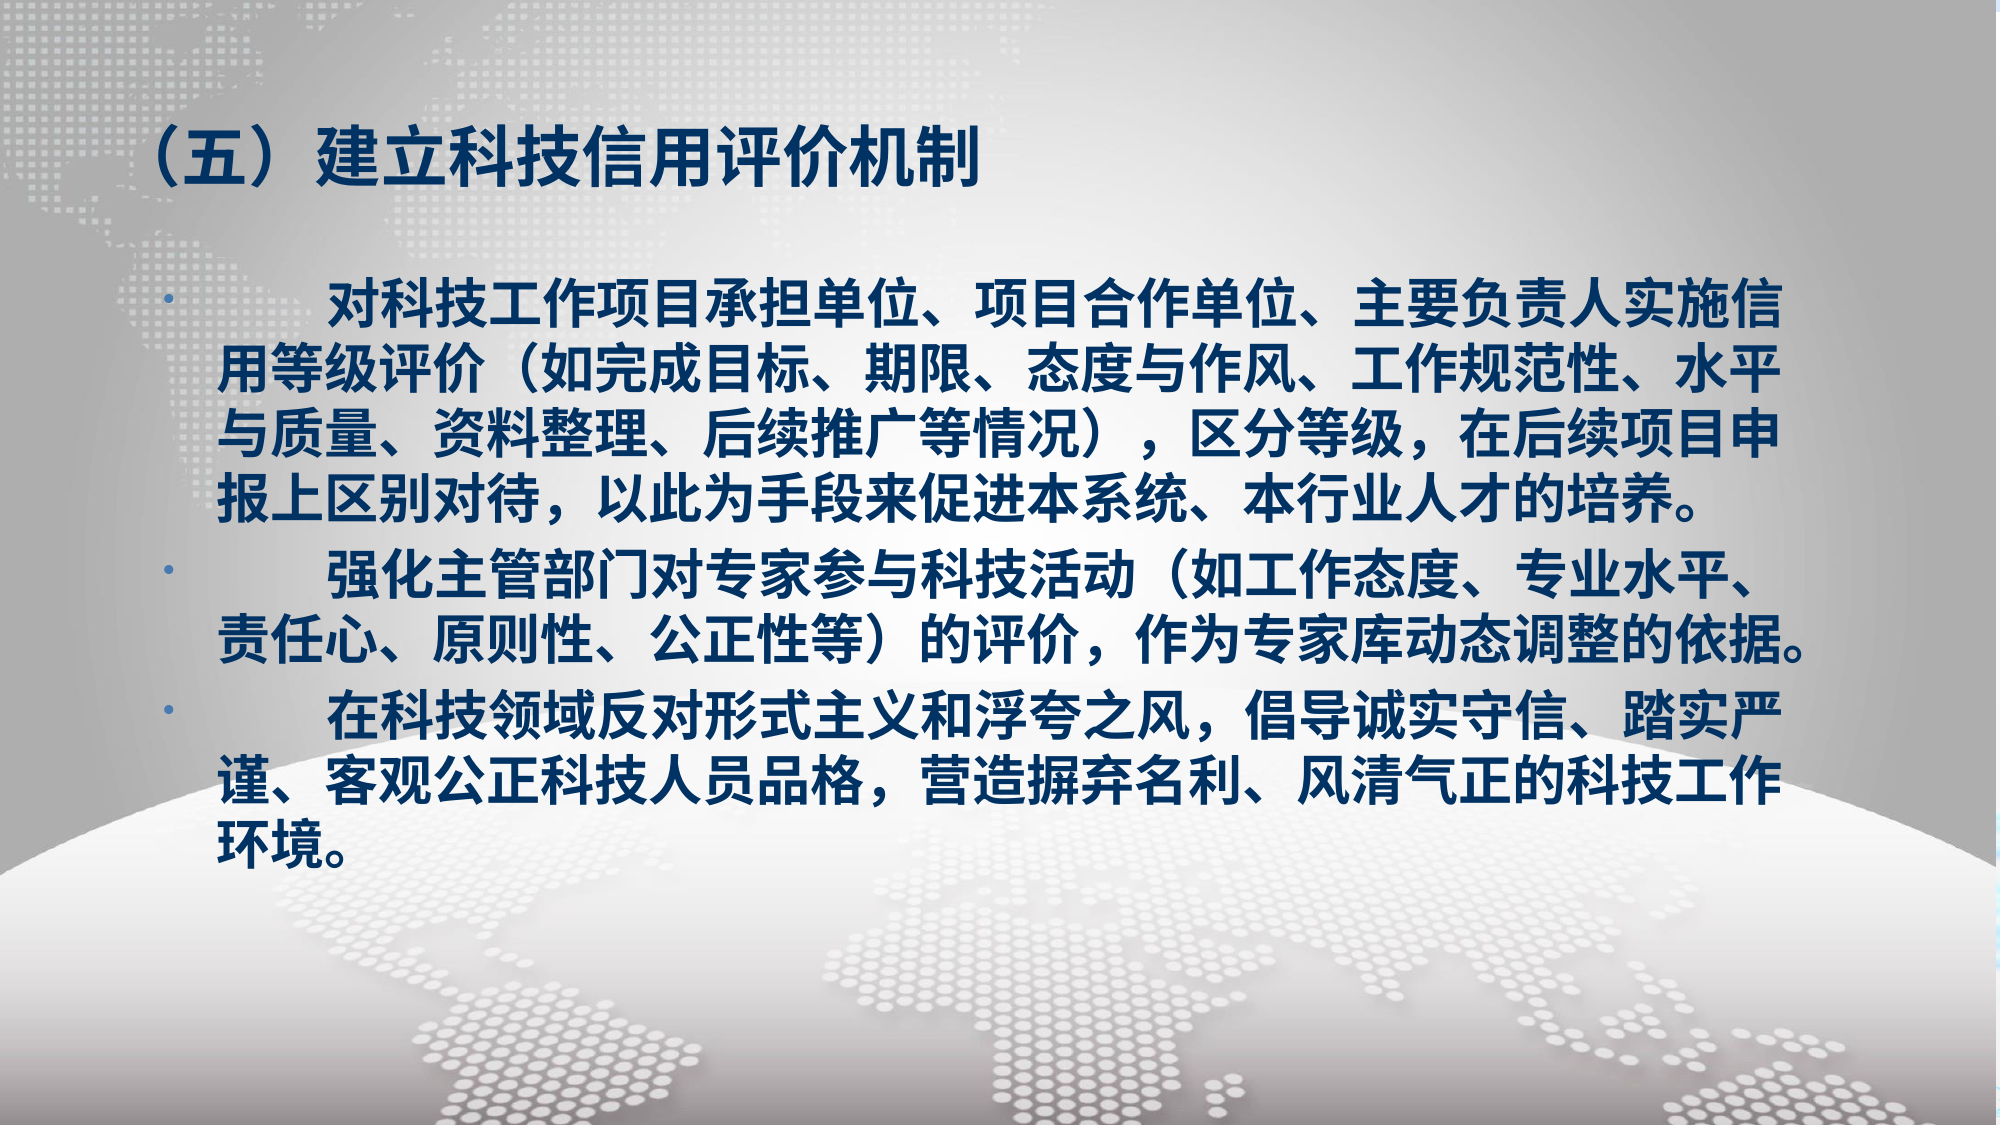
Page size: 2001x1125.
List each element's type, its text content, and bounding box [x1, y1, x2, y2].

picture [0, 0, 1996, 1125]
list 对科技工作项目承担单位、项目合作单位、主要负责人实施信用等级评价（如完成目标、期限、态度与作风、工作规范性、水平与质量、资料整理、后续推广等情况），区分等级，在后续项目申报上区别对待，以此为手段来促进本系统、本行业人才的培养。 强化主管部门对专家参与科技活动（如工作态度、专业水平、责任心、原则性、公正性等）的评价，作为专家库动态调整的依据。 在科技领域反对形式主义和浮夸之风，倡导诚实守信、踏实严谨、客观公正科技人员品格，营造摒弃名利、风清气正的科技工作环境。 [149, 262, 1827, 1005]
title （五）建立科技信用评价机制 [99, 78, 1900, 232]
